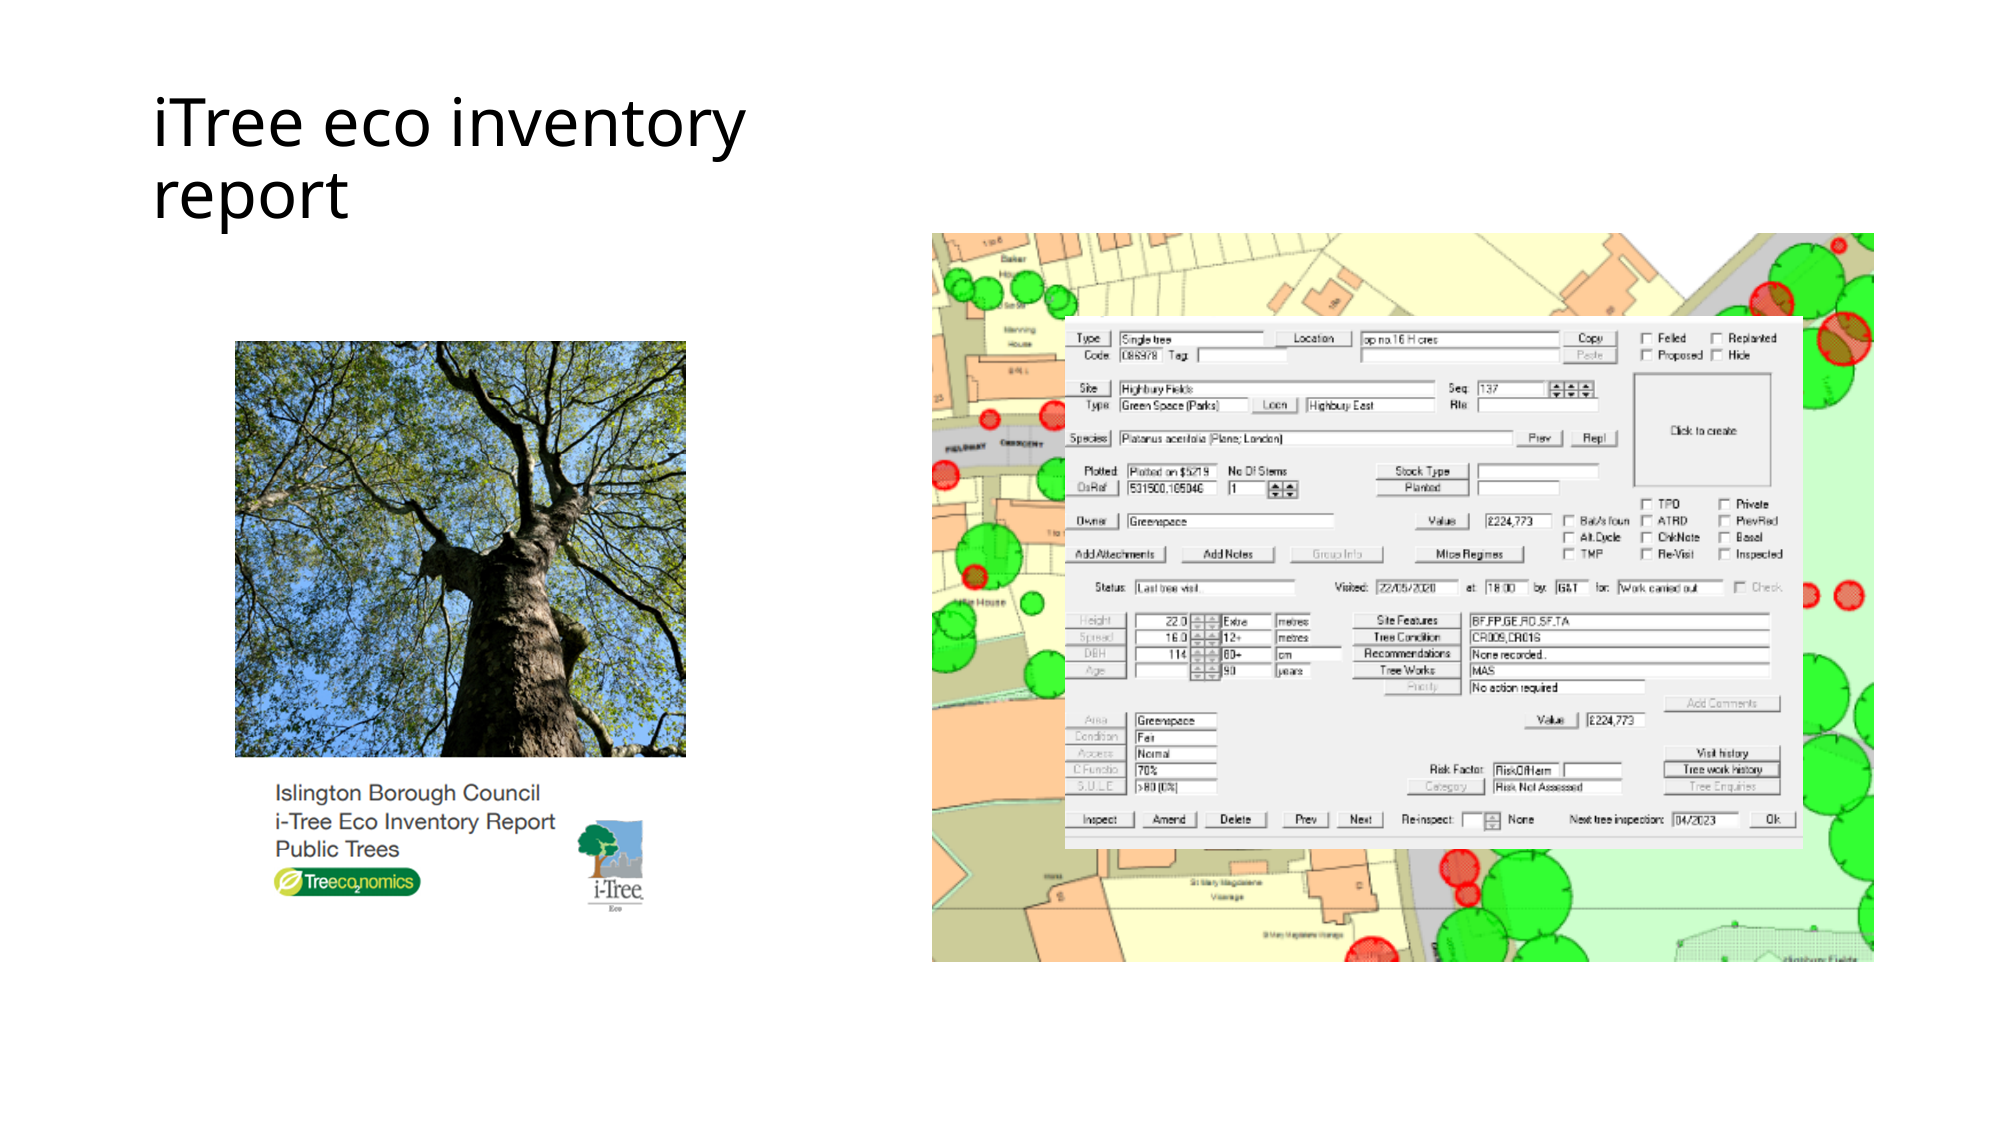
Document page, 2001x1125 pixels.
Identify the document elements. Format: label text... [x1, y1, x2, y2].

picture [1065, 316, 1803, 849]
picture [235, 341, 686, 962]
title iTree eco inventory report [137, 75, 783, 240]
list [932, 233, 1874, 962]
